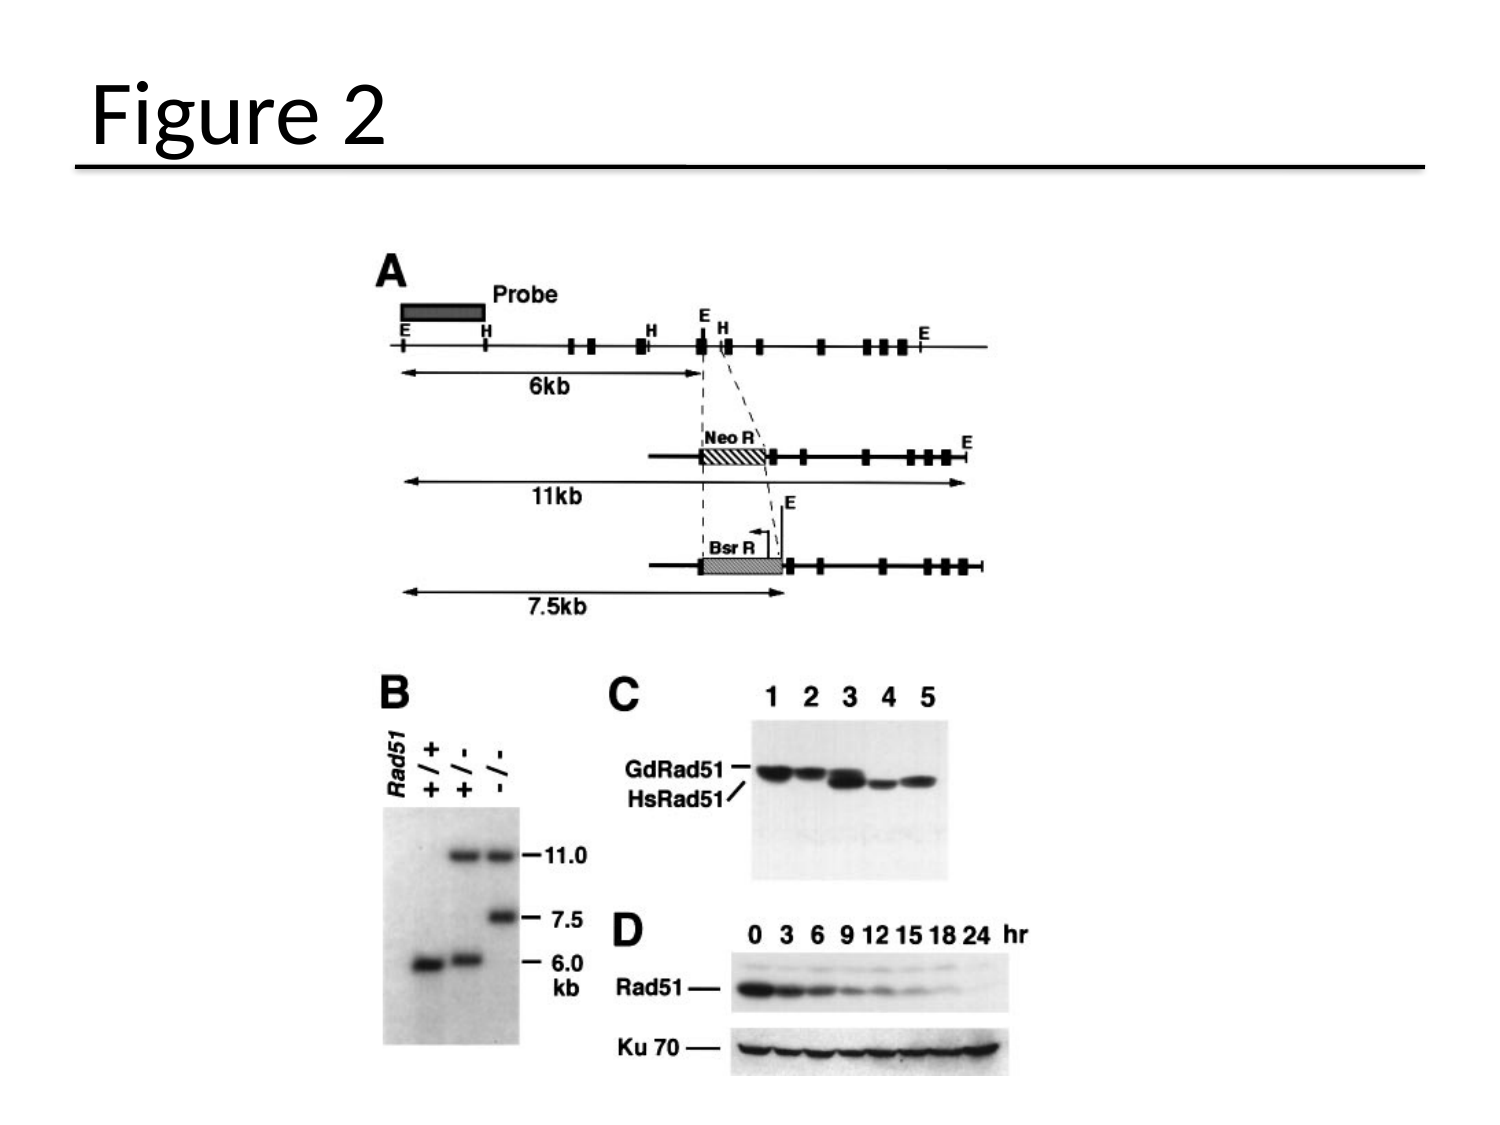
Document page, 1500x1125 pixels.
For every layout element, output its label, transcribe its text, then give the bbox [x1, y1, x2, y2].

picture [372, 248, 1036, 1076]
title Figure 2 [75, 14, 1425, 202]
